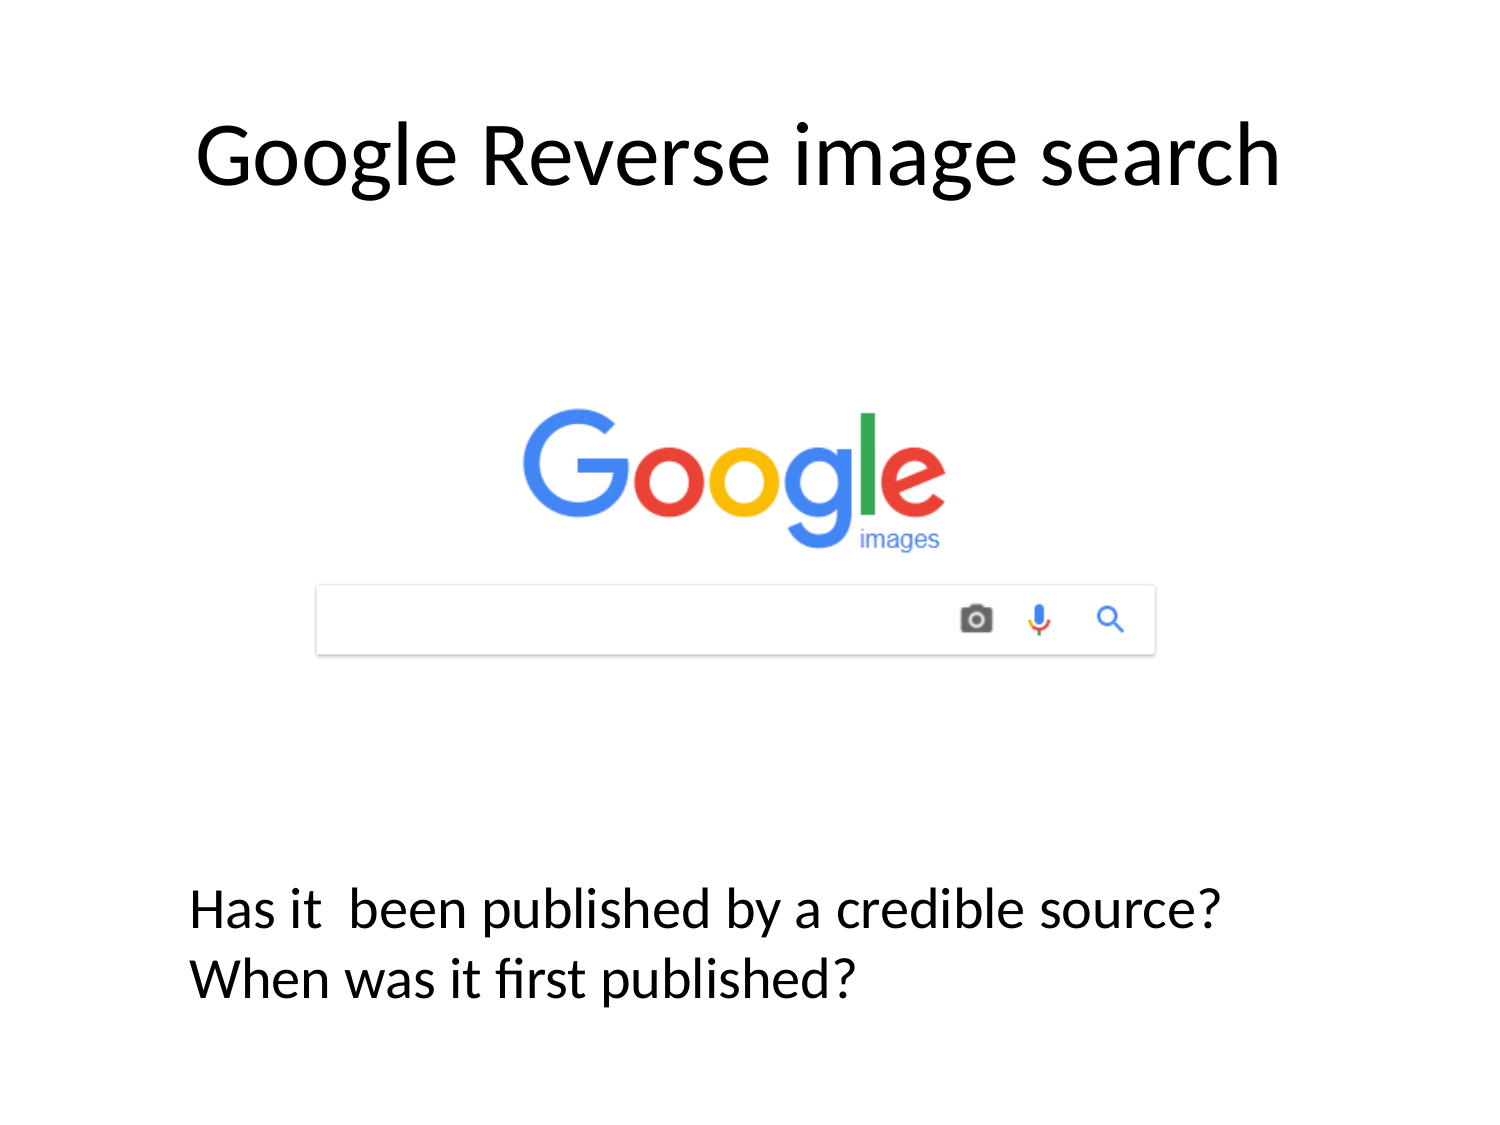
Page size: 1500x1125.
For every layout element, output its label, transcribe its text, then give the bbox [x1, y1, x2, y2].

title Google Reverse image search [75, 45, 1425, 363]
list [262, 274, 1221, 784]
text_box Has it been published by a credible source? When was it first published? [174, 862, 1300, 1063]
